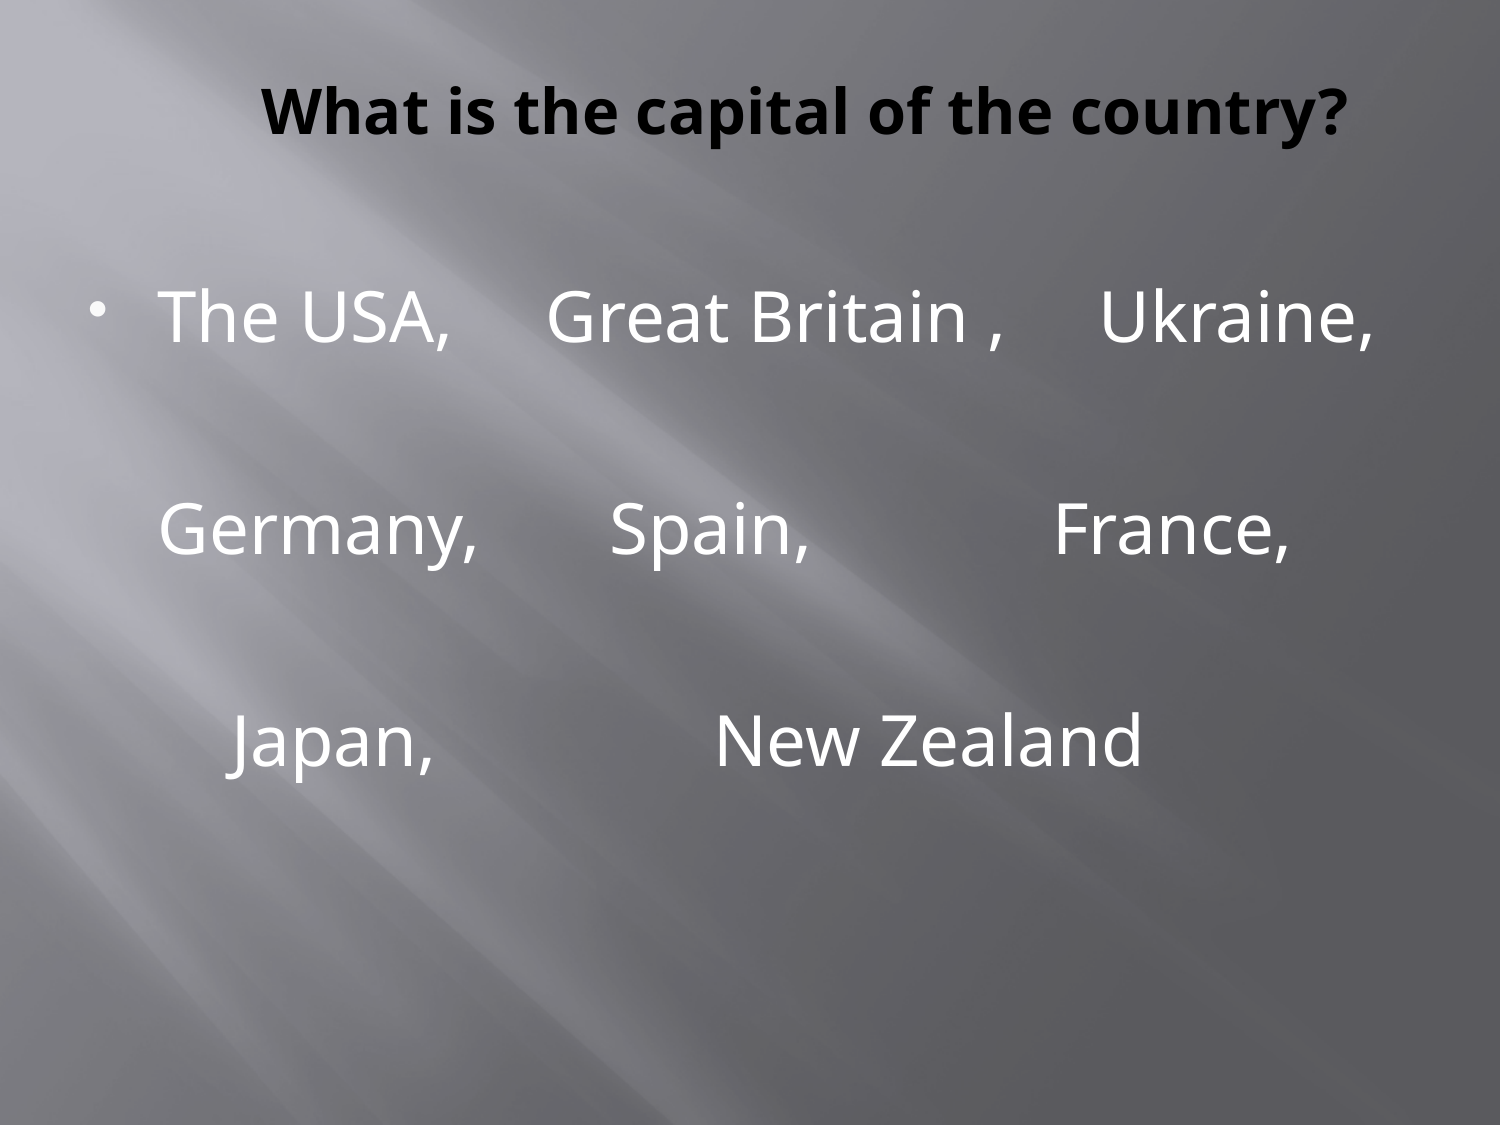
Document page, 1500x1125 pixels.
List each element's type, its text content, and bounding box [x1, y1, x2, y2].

title What is the capital of the country? [75, 45, 1425, 173]
list The USA, Great Britain , Ukraine, Germany, Spain, France, Japan, New Zealand [53, 137, 1404, 976]
